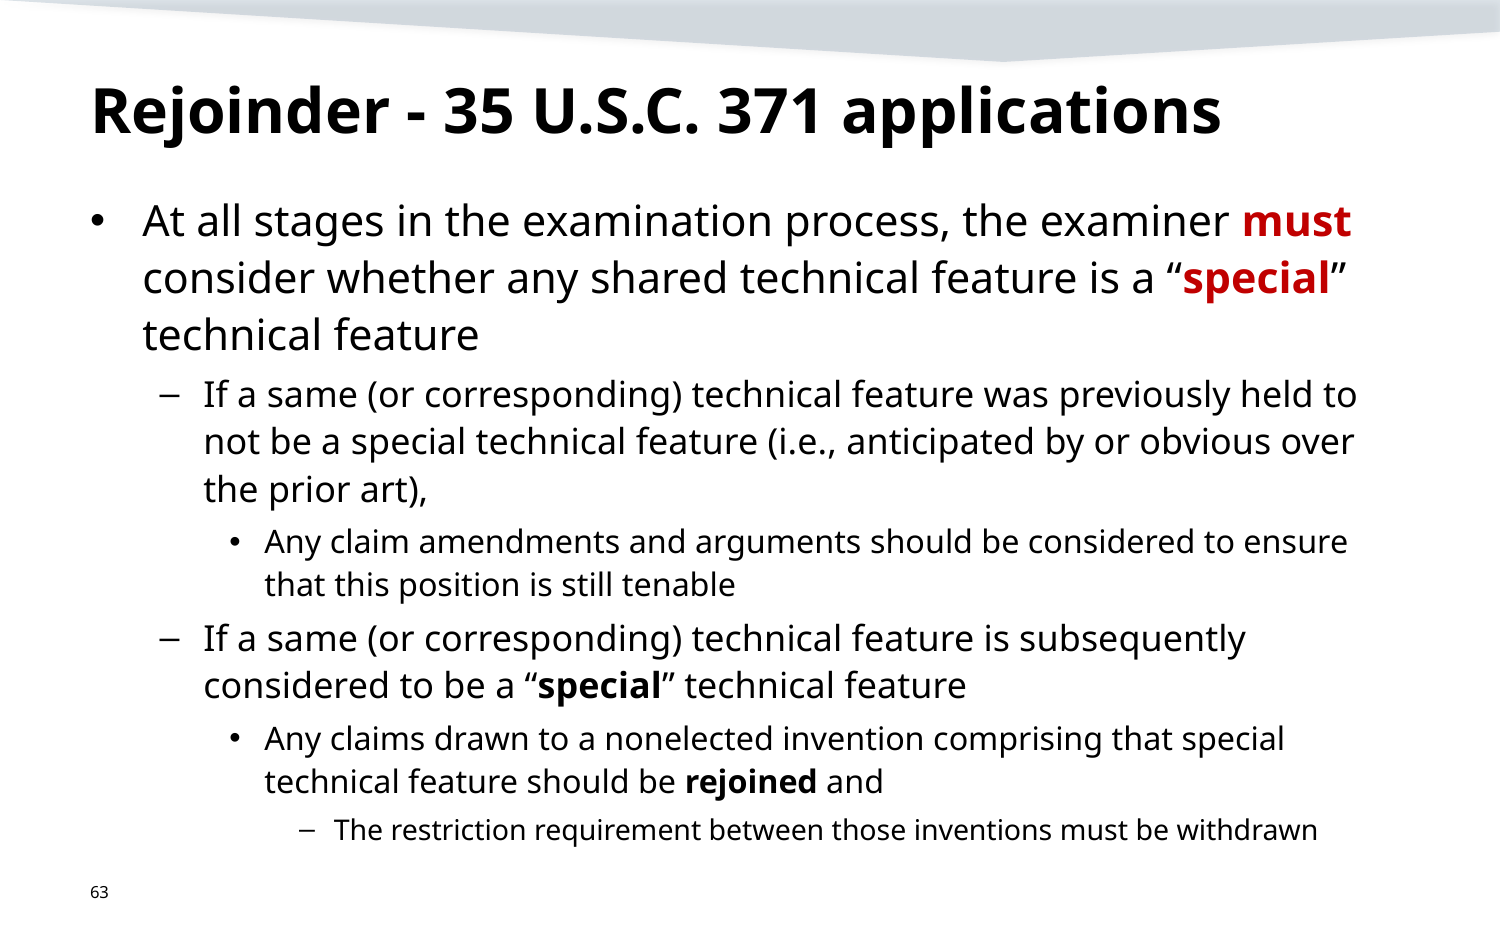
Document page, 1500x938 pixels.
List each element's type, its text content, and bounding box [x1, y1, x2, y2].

slide_number 63 [75, 868, 413, 919]
title Rejoinder - 35 U.S.C. 371 applications [75, 63, 1425, 181]
list At all stages in the examination process, the examiner must consider whether any shared technical feature is a “special” technical feature If a same (or corresponding) technical feature was previously held to not be a special technical feature (i.e., anticipated by or obvious over the prior art), Any claim amendments and arguments should be considered to ensure that this position is still tenable If a same (or corresponding) technical feature is subsequently considered to be a “special” technical feature Any claims drawn to a nonelected invention comprising that special technical feature should be rejoined and The restriction requirement between those inventions must be withdrawn [75, 181, 1425, 859]
